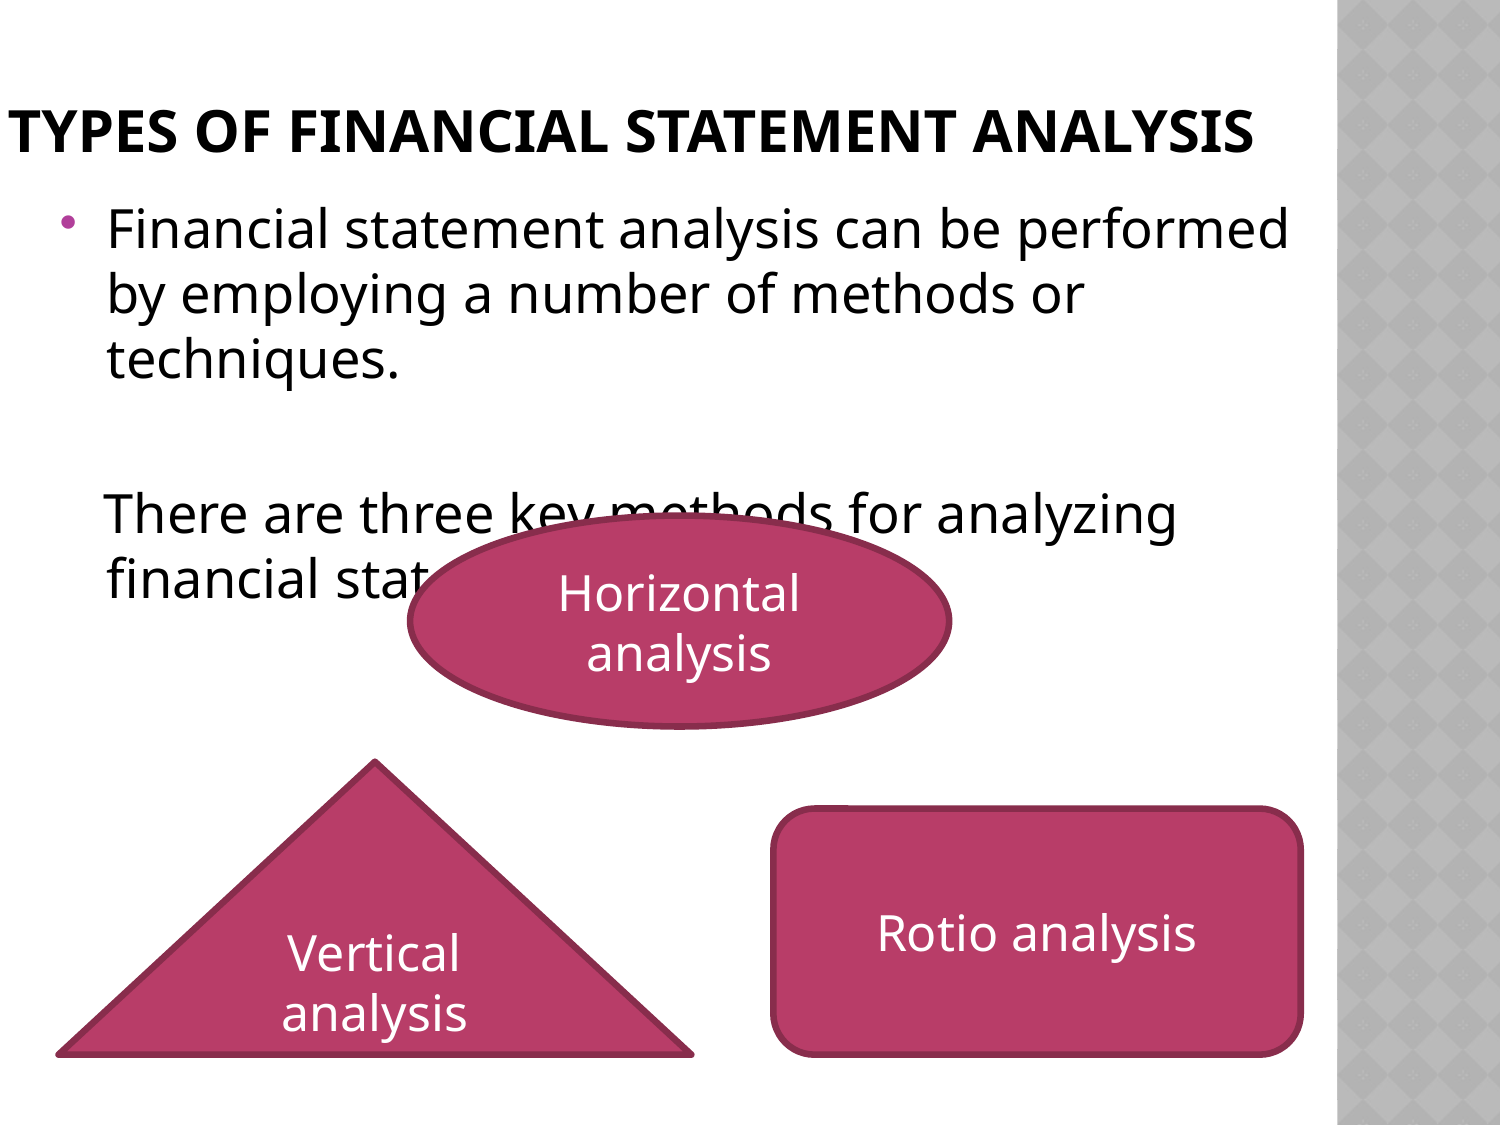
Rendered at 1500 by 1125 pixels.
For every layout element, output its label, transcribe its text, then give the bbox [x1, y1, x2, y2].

title Types of Financial Statement Analysis [0, 0, 1325, 164]
text_box Vertical analysis [55, 758, 695, 1058]
text_box Rotio analysis [770, 805, 1305, 1058]
list Financial statement analysis can be performed by employing a number of methods or techniques. There are three key methods for analyzing financial statements [46, 187, 1325, 1125]
text_box Horizontal analysis [406, 512, 953, 730]
